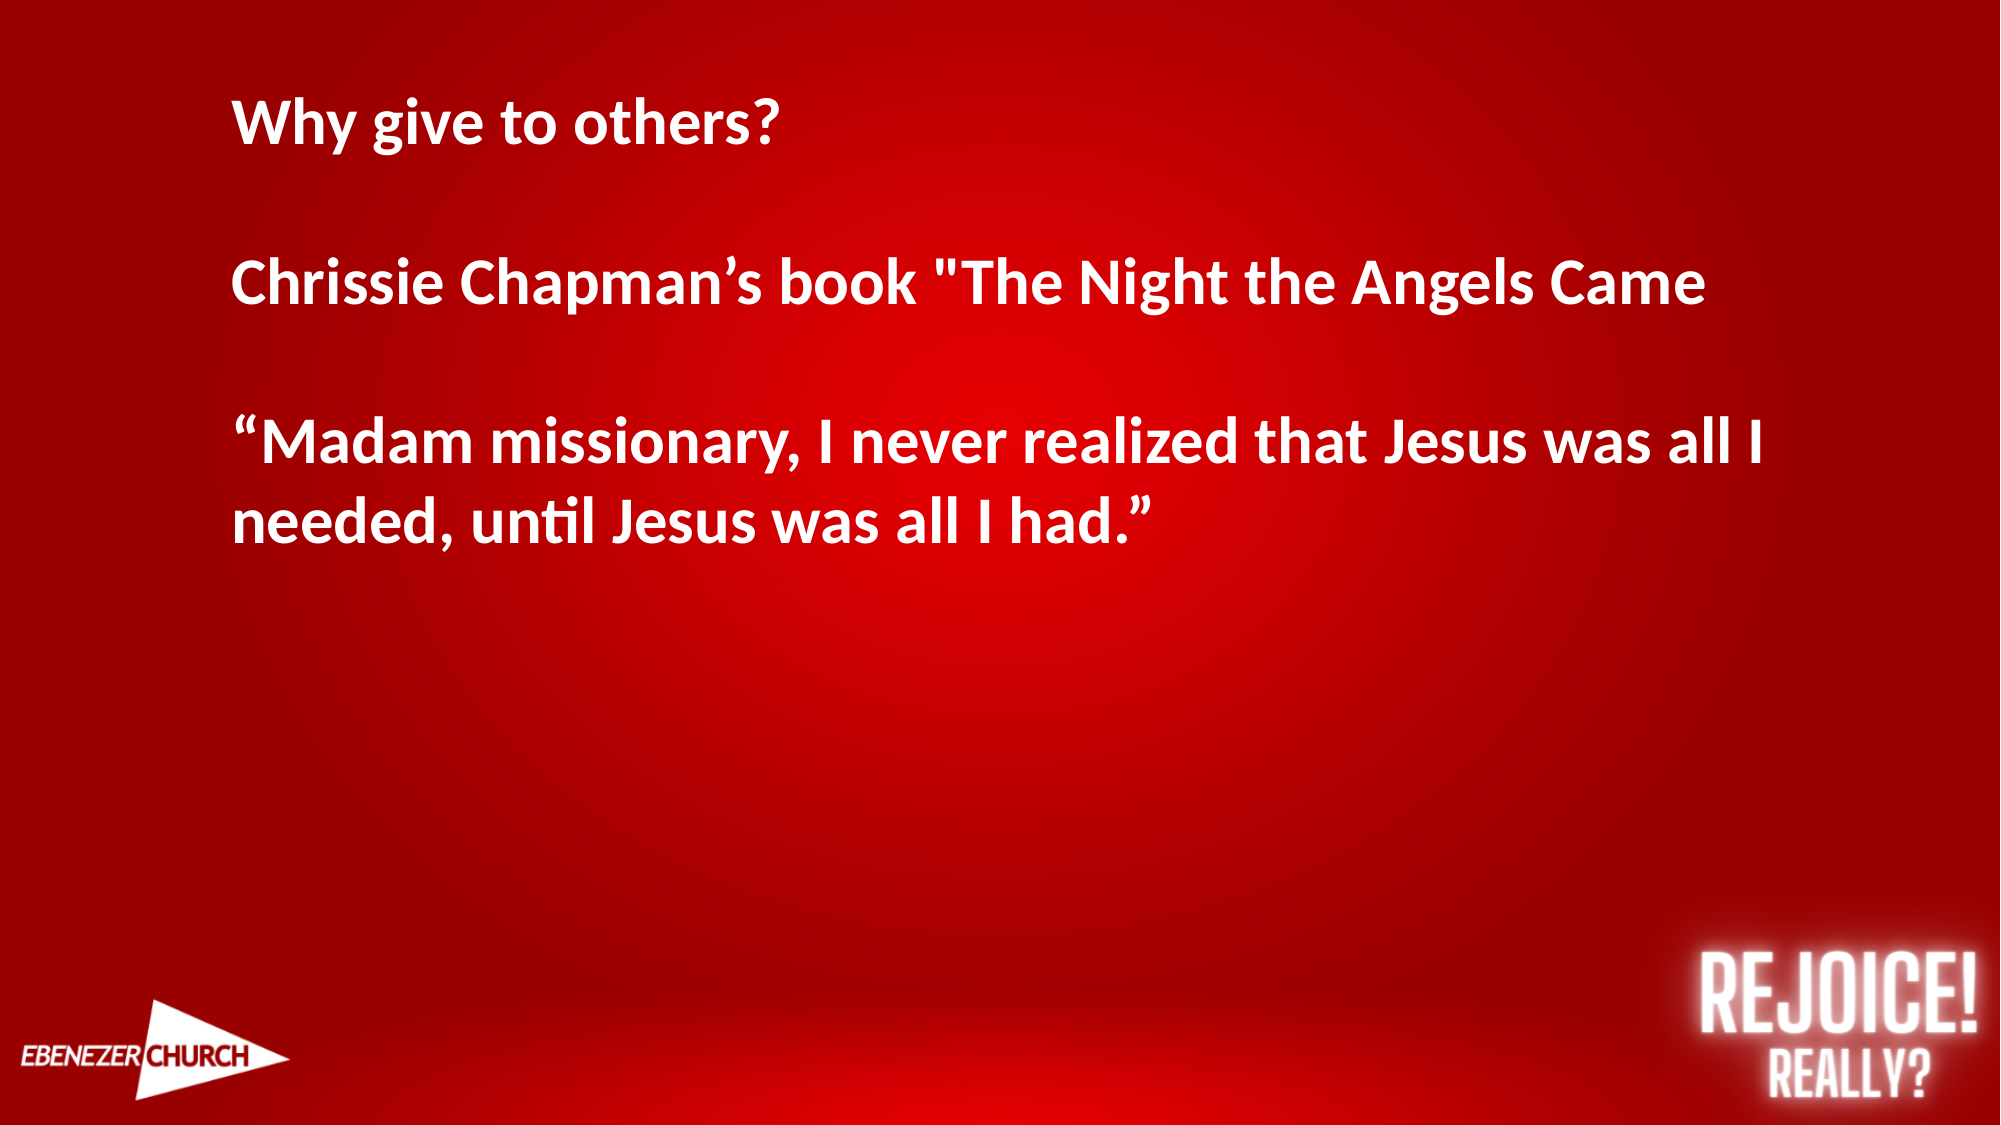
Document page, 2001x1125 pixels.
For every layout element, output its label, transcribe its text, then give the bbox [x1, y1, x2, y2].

text_box Why give to others? Chrissie Chapman’s book "The Night the Angels Came “Madam missionary, I never realized that Jesus was all I needed, until Jesus was all I had.” [216, 70, 1900, 565]
picture [0, 0, 2000, 1125]
